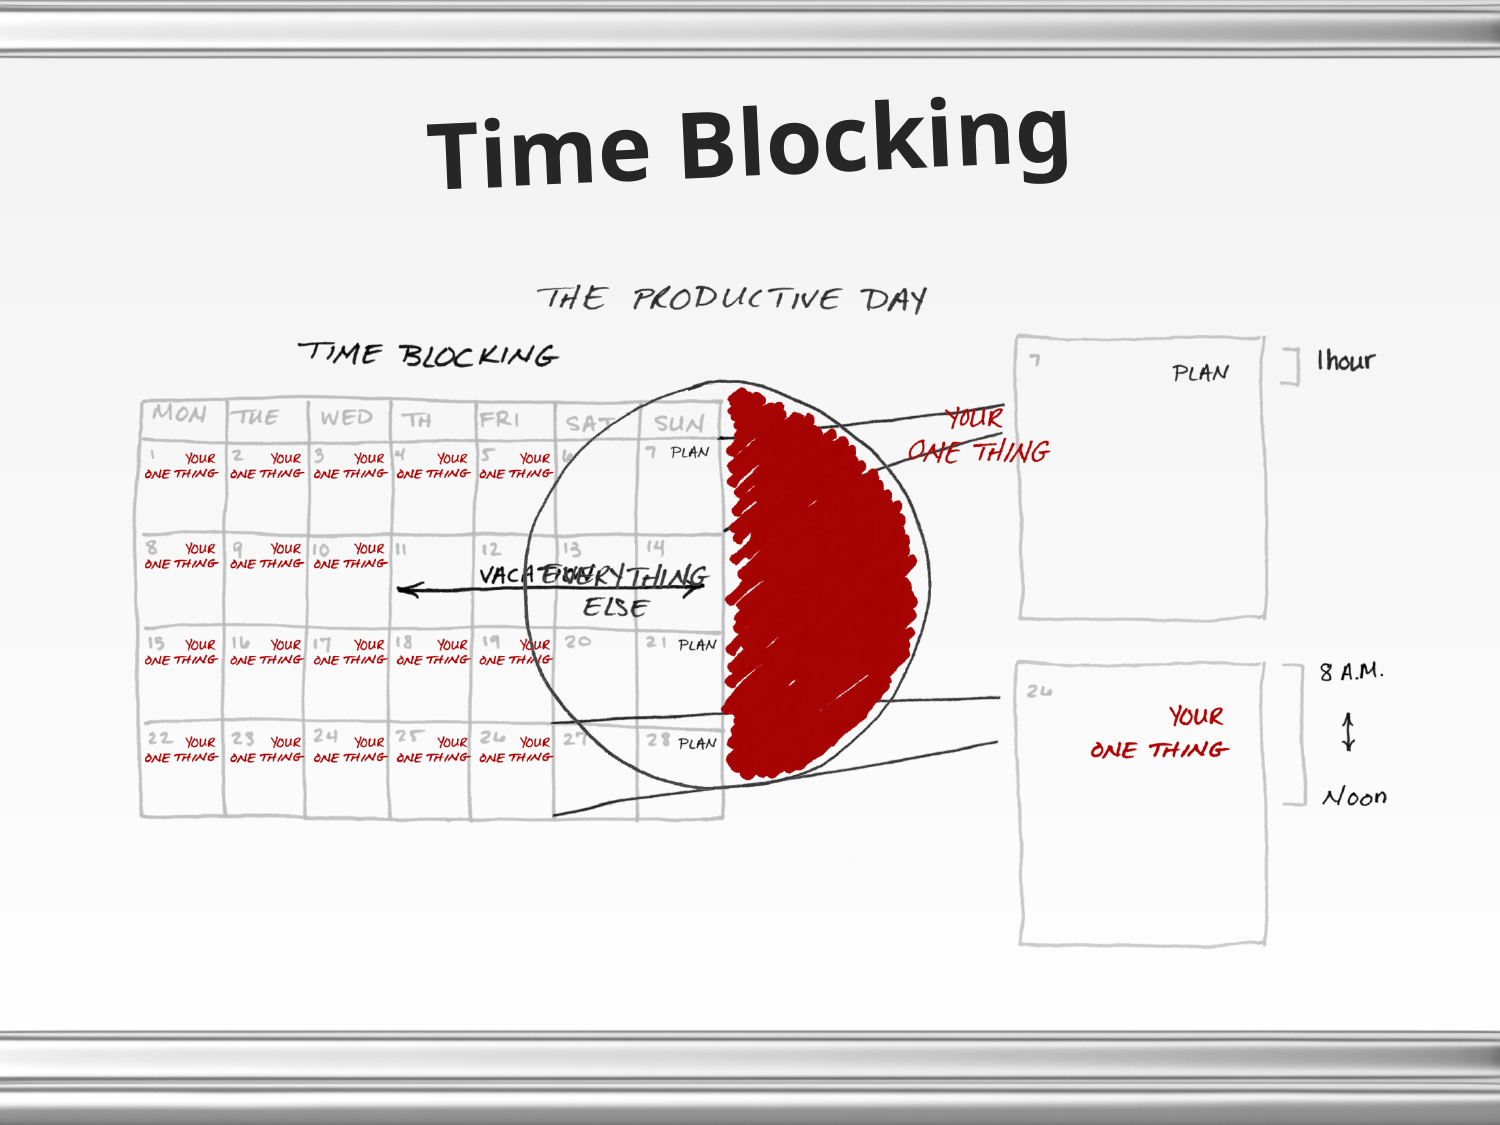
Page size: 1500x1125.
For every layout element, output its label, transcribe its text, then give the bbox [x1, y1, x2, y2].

picture [0, 0, 1500, 76]
picture [79, 174, 1431, 988]
title Time Blocking [71, 13, 1429, 236]
picture [0, 1013, 1500, 1125]
